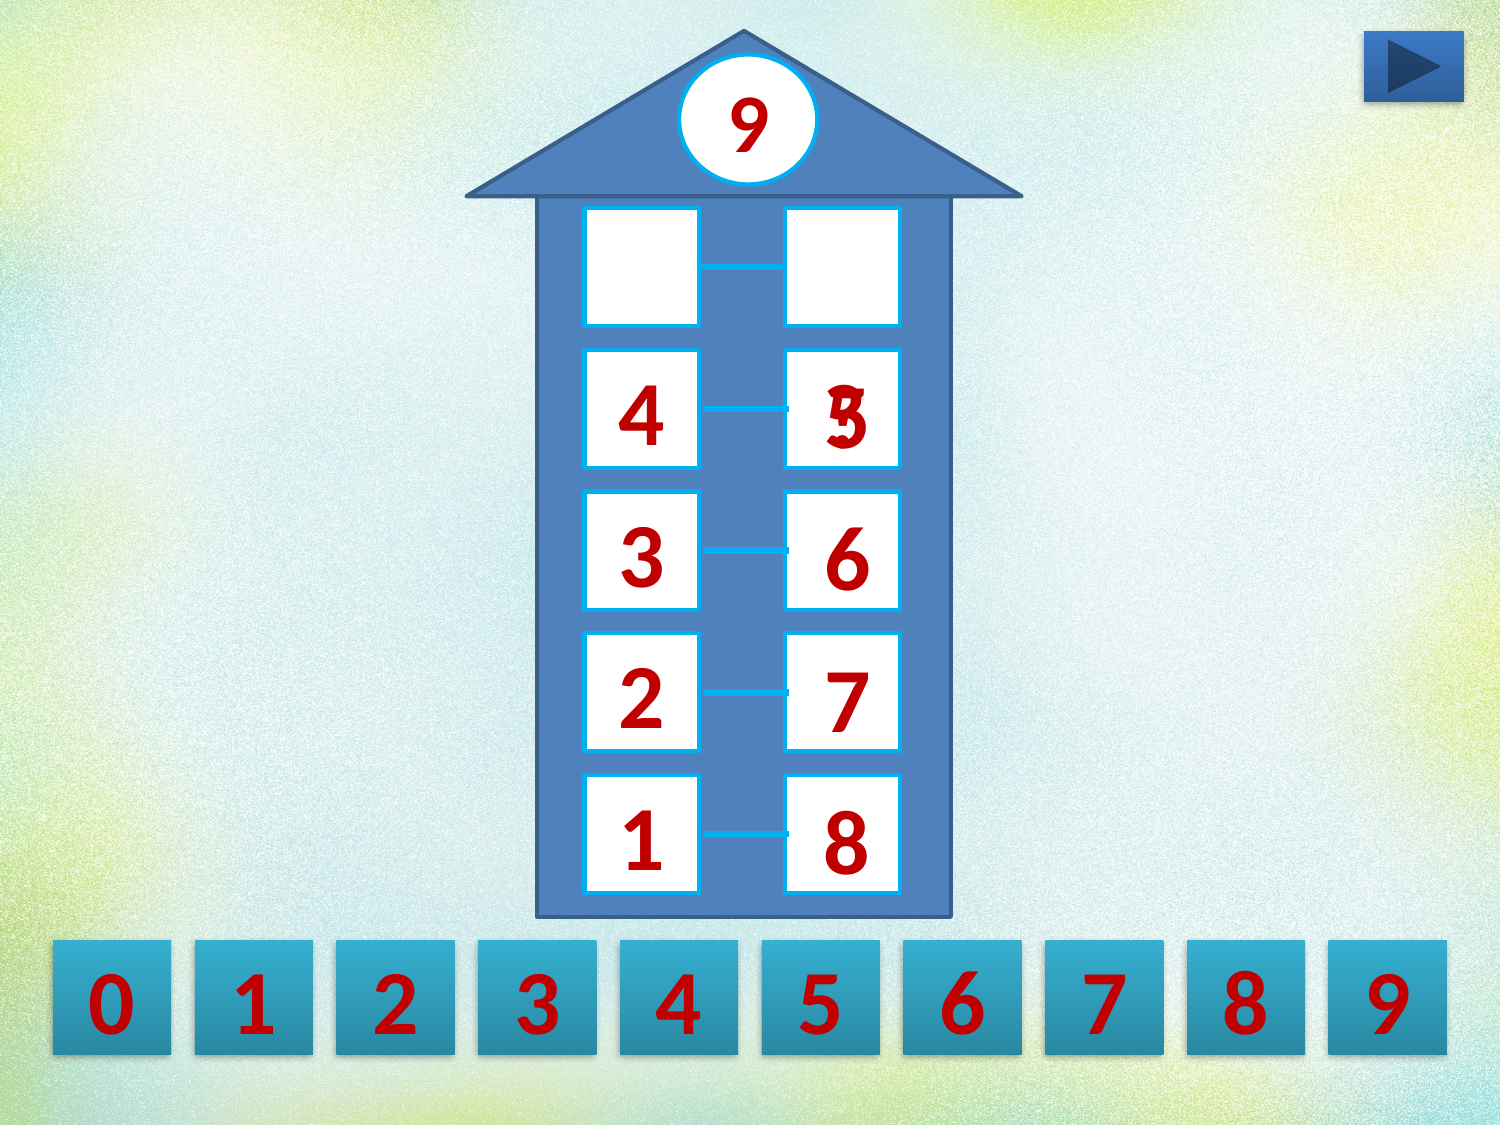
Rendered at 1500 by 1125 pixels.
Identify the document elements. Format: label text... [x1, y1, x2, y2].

text_box 3 [478, 940, 597, 1055]
text_box [783, 206, 902, 328]
text_box [783, 773, 902, 895]
text_box 2 [582, 631, 701, 753]
text_box ? [886, 349, 892, 475]
text_box 1 [194, 940, 313, 1055]
text_box 6 [809, 491, 886, 617]
text_box 1 [582, 773, 701, 895]
text_box 9 [676, 52, 820, 187]
text_box 2 [0, 0, 1500, 1125]
text_box 7 [1045, 940, 1164, 1055]
text_box 4 [620, 940, 739, 1055]
text_box 7 [809, 633, 886, 758]
text_box [783, 631, 902, 753]
text_box 0 [53, 940, 172, 1055]
text_box 5 [809, 349, 886, 475]
text_box 5 [761, 940, 880, 1055]
text_box 2 [336, 940, 455, 1055]
text_box [464, 29, 1024, 199]
text_box [535, 199, 953, 919]
text_box 8 [808, 775, 874, 900]
text_box 6 [903, 940, 1022, 1055]
text_box [783, 489, 902, 612]
text_box [1364, 30, 1465, 102]
text_box [783, 348, 902, 470]
text_box 8 [1187, 940, 1306, 1055]
text_box [582, 206, 701, 328]
text_box 3 [582, 489, 701, 612]
text_box 4 [582, 348, 701, 470]
text_box 9 [1328, 940, 1447, 1055]
